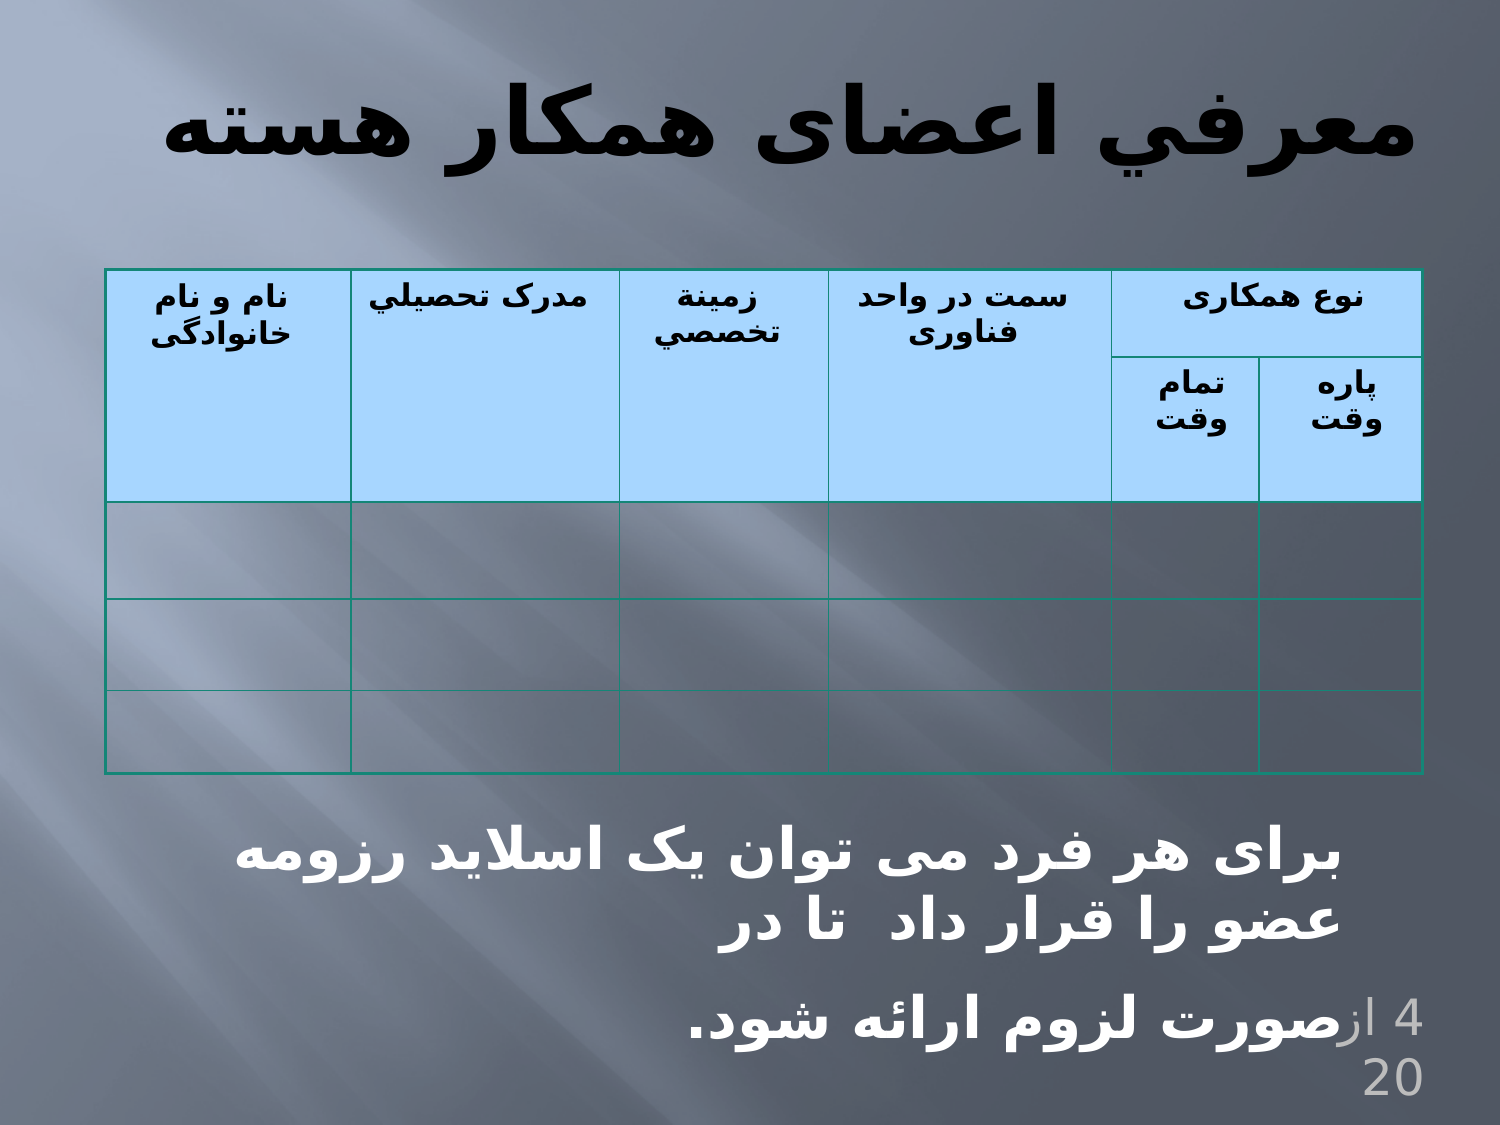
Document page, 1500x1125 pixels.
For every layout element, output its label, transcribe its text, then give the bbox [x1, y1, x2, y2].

table_cell [1260, 503, 1421, 598]
table_header نام و نام خانوادگی [107, 271, 350, 501]
table_cell [352, 503, 619, 598]
table_cell تمام وقت [1112, 358, 1258, 501]
table_cell پاره وقت [1260, 358, 1421, 501]
table_cell [1260, 691, 1421, 772]
table_cell [352, 600, 619, 690]
table_cell [829, 503, 1111, 598]
table_header سمت در واحد فناوری [829, 271, 1111, 501]
table_cell [107, 600, 350, 690]
table_cell [620, 503, 828, 598]
table_header مدرک تحصيلي [352, 271, 619, 501]
table_cell [1112, 503, 1258, 598]
table_cell [1112, 691, 1258, 772]
table_header زمينة تخصصي [620, 271, 828, 501]
text_box برای هر فرد می توان یک اسلاید رزومه عضو را قرار داد تا در صورت لزوم ارائه شود. [128, 804, 1360, 1058]
table_cell [1112, 600, 1258, 690]
table_cell [107, 503, 350, 598]
slide_number 4 از 20 [1299, 1052, 1425, 1113]
table_cell [107, 691, 350, 772]
table_header نوع همکاری [1112, 271, 1421, 356]
table_cell [352, 691, 619, 772]
table_cell [620, 600, 828, 690]
table_cell [829, 600, 1111, 690]
title معرفي اعضای همکار هسته [128, 46, 1454, 188]
table_cell [620, 691, 828, 772]
table_cell [1260, 600, 1421, 690]
table_cell [829, 691, 1111, 772]
